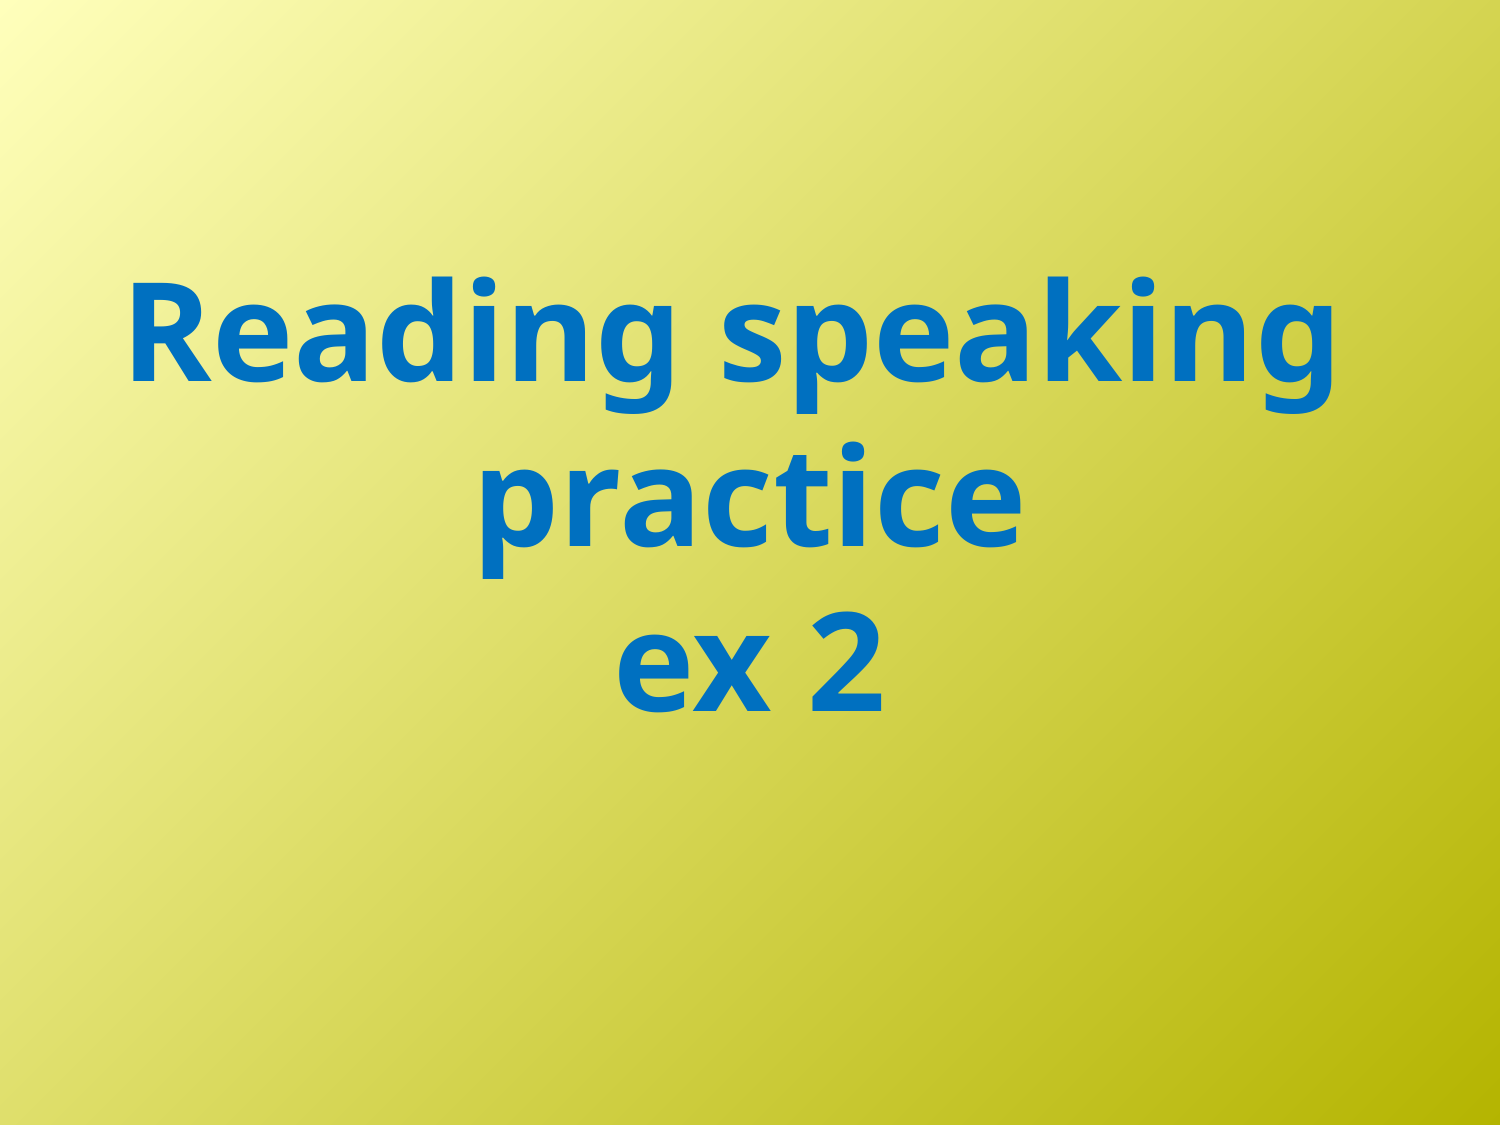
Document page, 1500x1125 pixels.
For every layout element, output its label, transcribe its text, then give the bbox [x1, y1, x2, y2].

title Reading speaking practice ex 2 [75, 45, 1425, 938]
